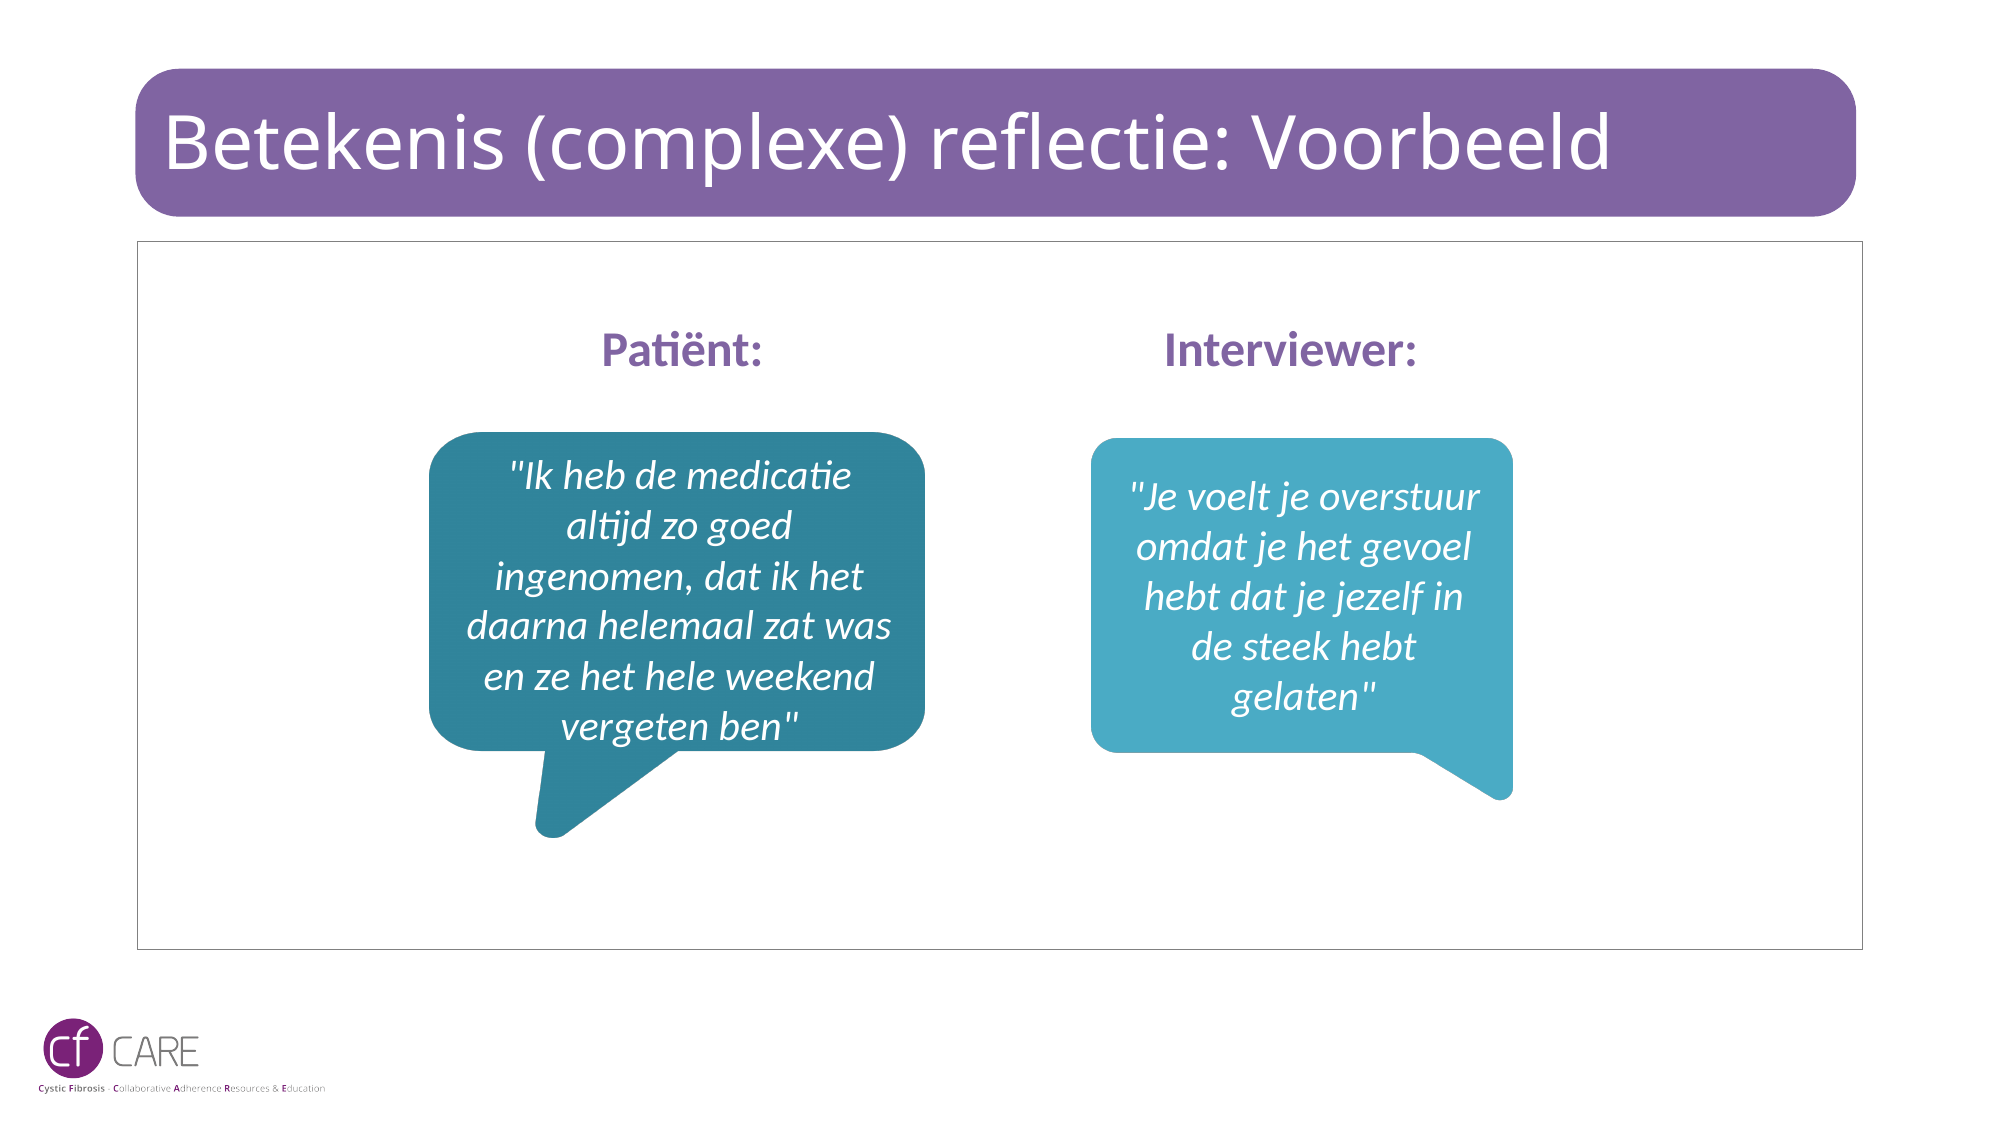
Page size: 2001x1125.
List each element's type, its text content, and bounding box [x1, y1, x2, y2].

list [137, 241, 1863, 950]
text_box Interviewer: [1149, 309, 1434, 384]
title Betekenis (complexe) reflectie: Voorbeeld [162, 93, 1840, 203]
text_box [1091, 408, 1513, 830]
text_box Patiënt: [586, 309, 779, 384]
picture [33, 1013, 332, 1100]
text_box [429, 432, 925, 838]
